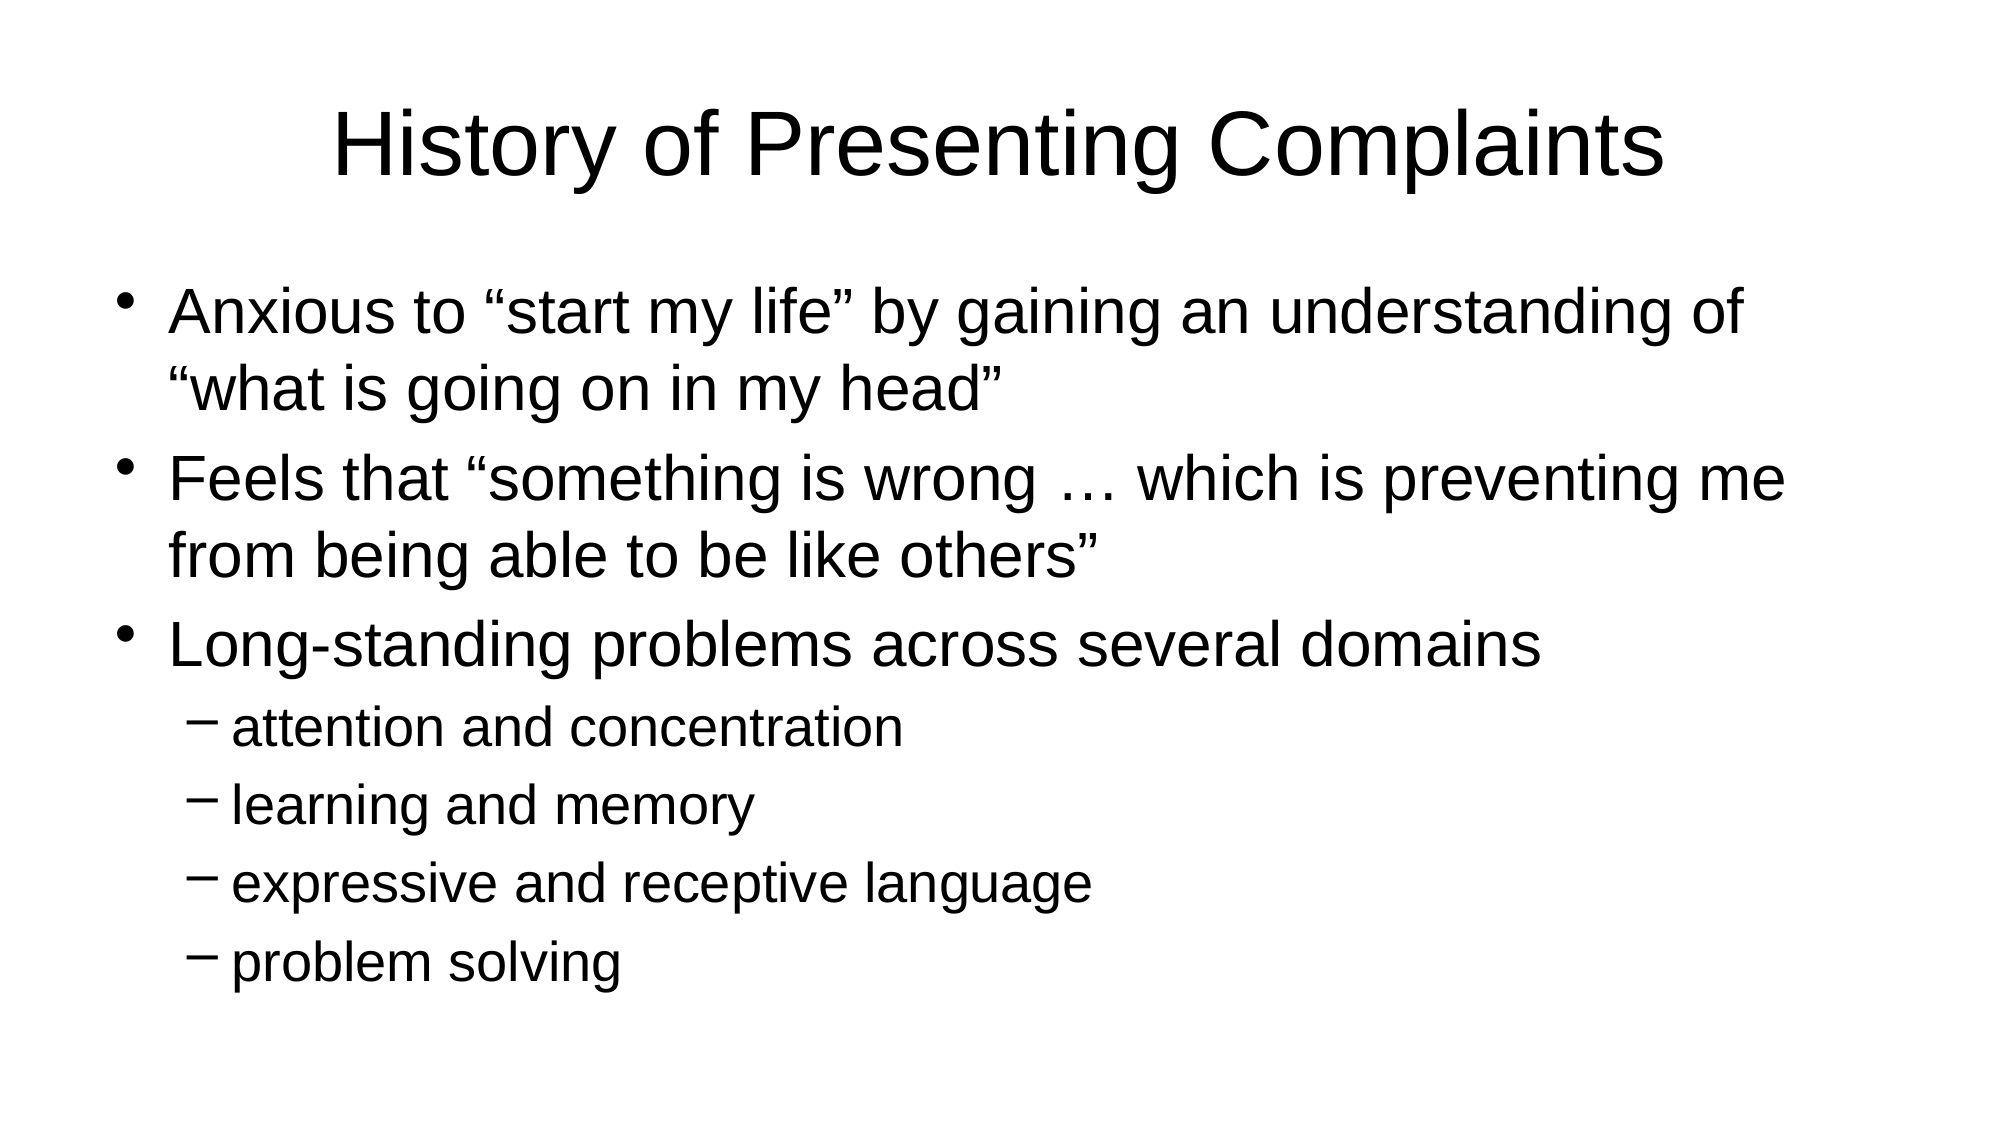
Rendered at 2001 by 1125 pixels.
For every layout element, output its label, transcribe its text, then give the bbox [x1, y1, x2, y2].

title History of Presenting Complaints [99, 45, 1900, 233]
list Anxious to “start my life” by gaining an understanding of “what is going on in my head” Feels that “something is wrong … which is preventing me from being able to be like others” Long-standing problems across several domains attention and concentration learning and memory expressive and receptive language problem solving [99, 262, 1900, 1005]
